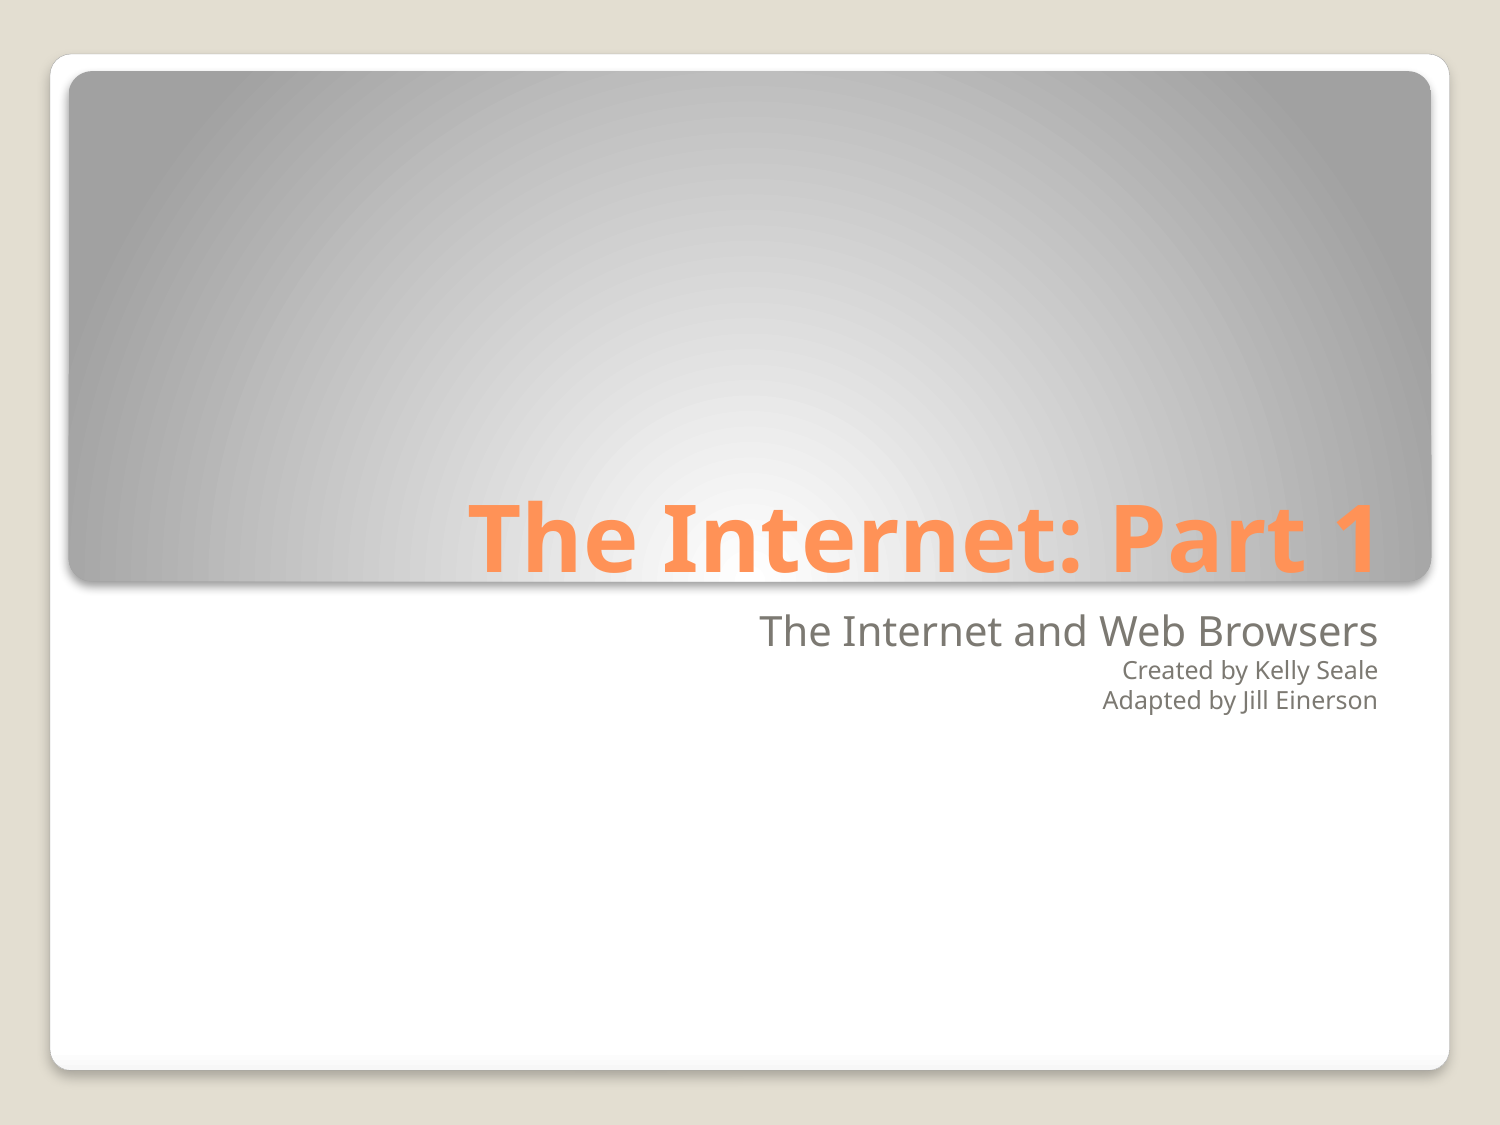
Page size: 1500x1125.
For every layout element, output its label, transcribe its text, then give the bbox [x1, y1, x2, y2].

title The Internet: Part 1 [118, 298, 1394, 599]
subtitle The Internet and Web Browsers Created by Kelly Seale Adapted by Jill Einerson [118, 604, 1394, 755]
